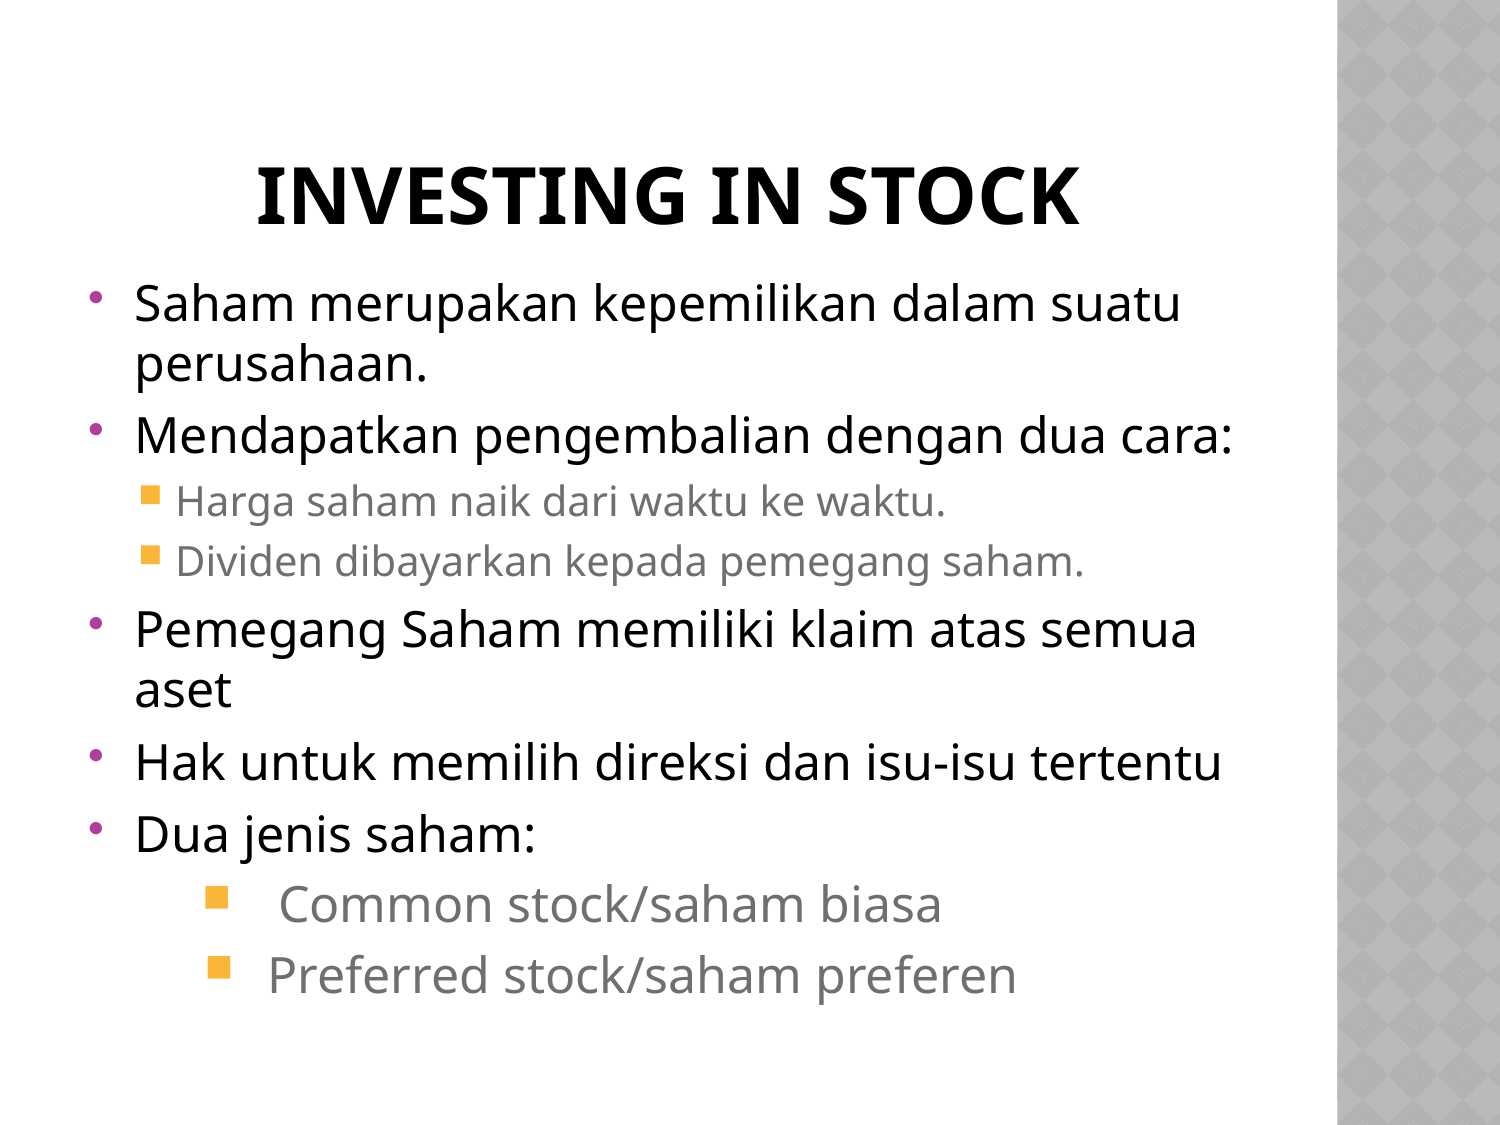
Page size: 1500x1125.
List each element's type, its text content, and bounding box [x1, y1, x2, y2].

list Saham merupakan kepemilikan dalam suatu perusahaan. Mendapatkan pengembalian dengan dua cara: Harga saham naik dari waktu ke waktu. Dividen dibayarkan kepada pemegang saham. Pemegang Saham memiliki klaim atas semua aset Hak untuk memilih direksi dan isu-isu tertentu Dua jenis saham: Common stock/saham biasa Preferred stock/saham preferen [75, 264, 1263, 1059]
title Investing in stock [75, 52, 1263, 240]
